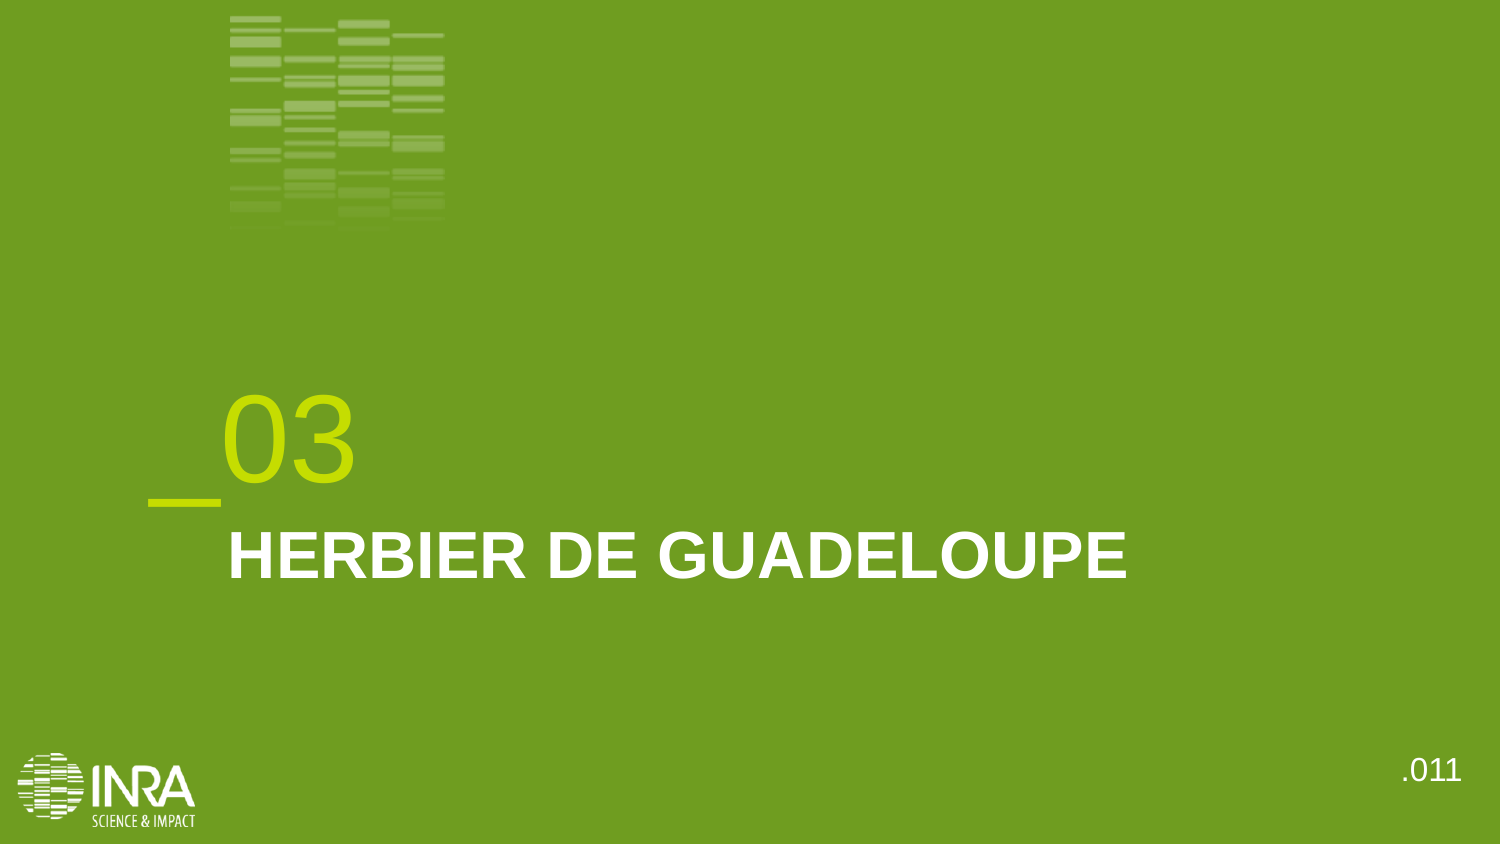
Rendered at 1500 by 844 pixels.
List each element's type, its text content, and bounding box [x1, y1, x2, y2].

text_box HERBIER DE GUADELOUPE [213, 503, 1324, 599]
text_box _03 [135, 350, 526, 516]
picture [230, 0, 445, 338]
picture [17, 753, 195, 827]
